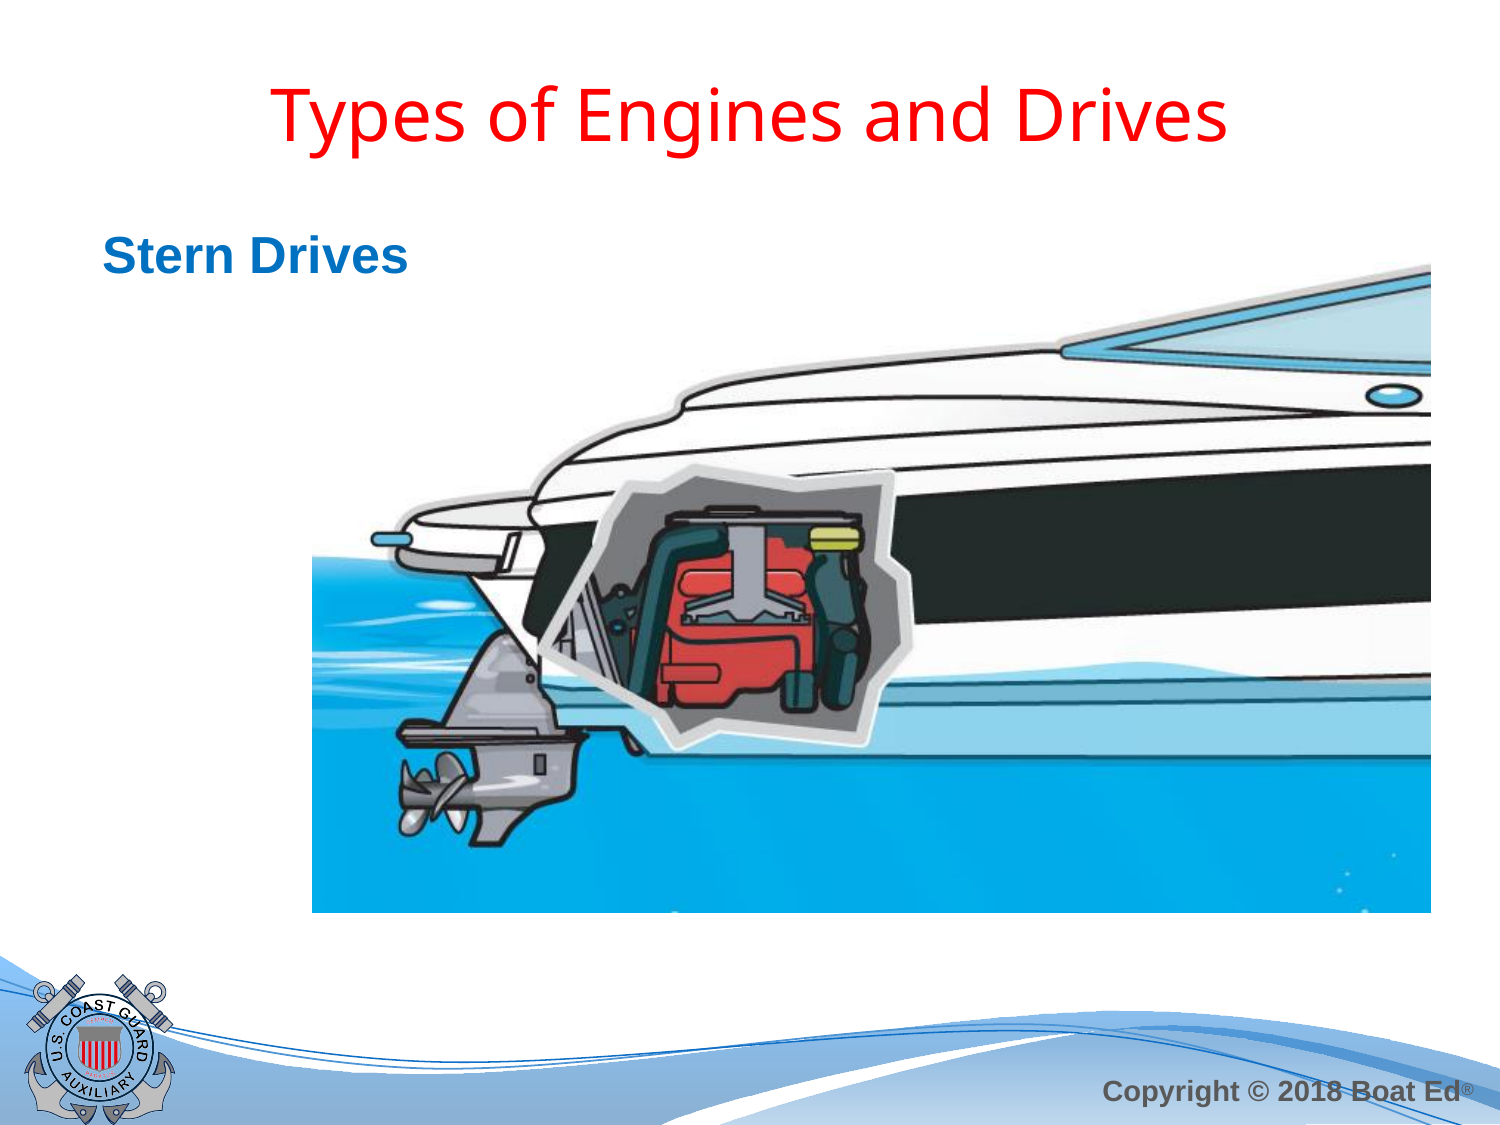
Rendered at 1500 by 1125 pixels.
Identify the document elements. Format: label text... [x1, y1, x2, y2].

list Stern Drives [87, 199, 1438, 306]
picture [312, 262, 1431, 849]
picture [1360, 909, 1370, 914]
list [24, 973, 176, 1125]
title Types of Engines and Drives [0, 0, 1500, 226]
